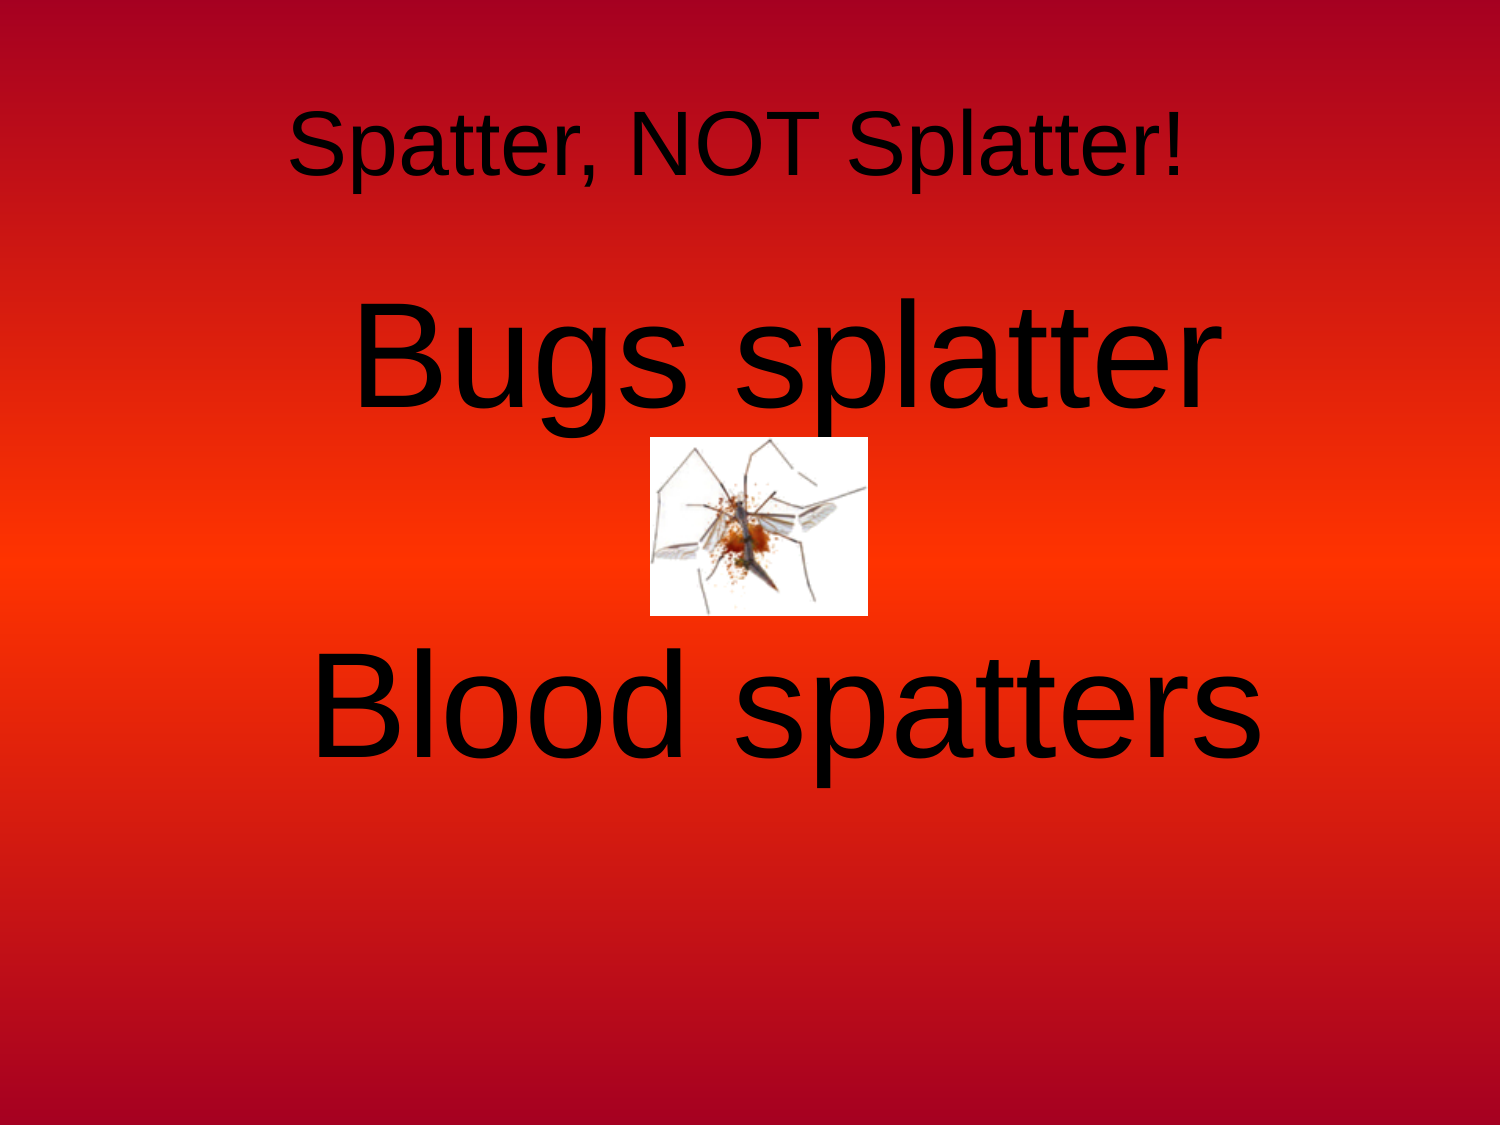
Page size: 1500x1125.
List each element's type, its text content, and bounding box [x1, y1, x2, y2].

list Bugs splatter Blood spatters [112, 249, 1463, 1013]
title Spatter, NOT Splatter! [75, 45, 1425, 233]
picture [649, 437, 868, 616]
